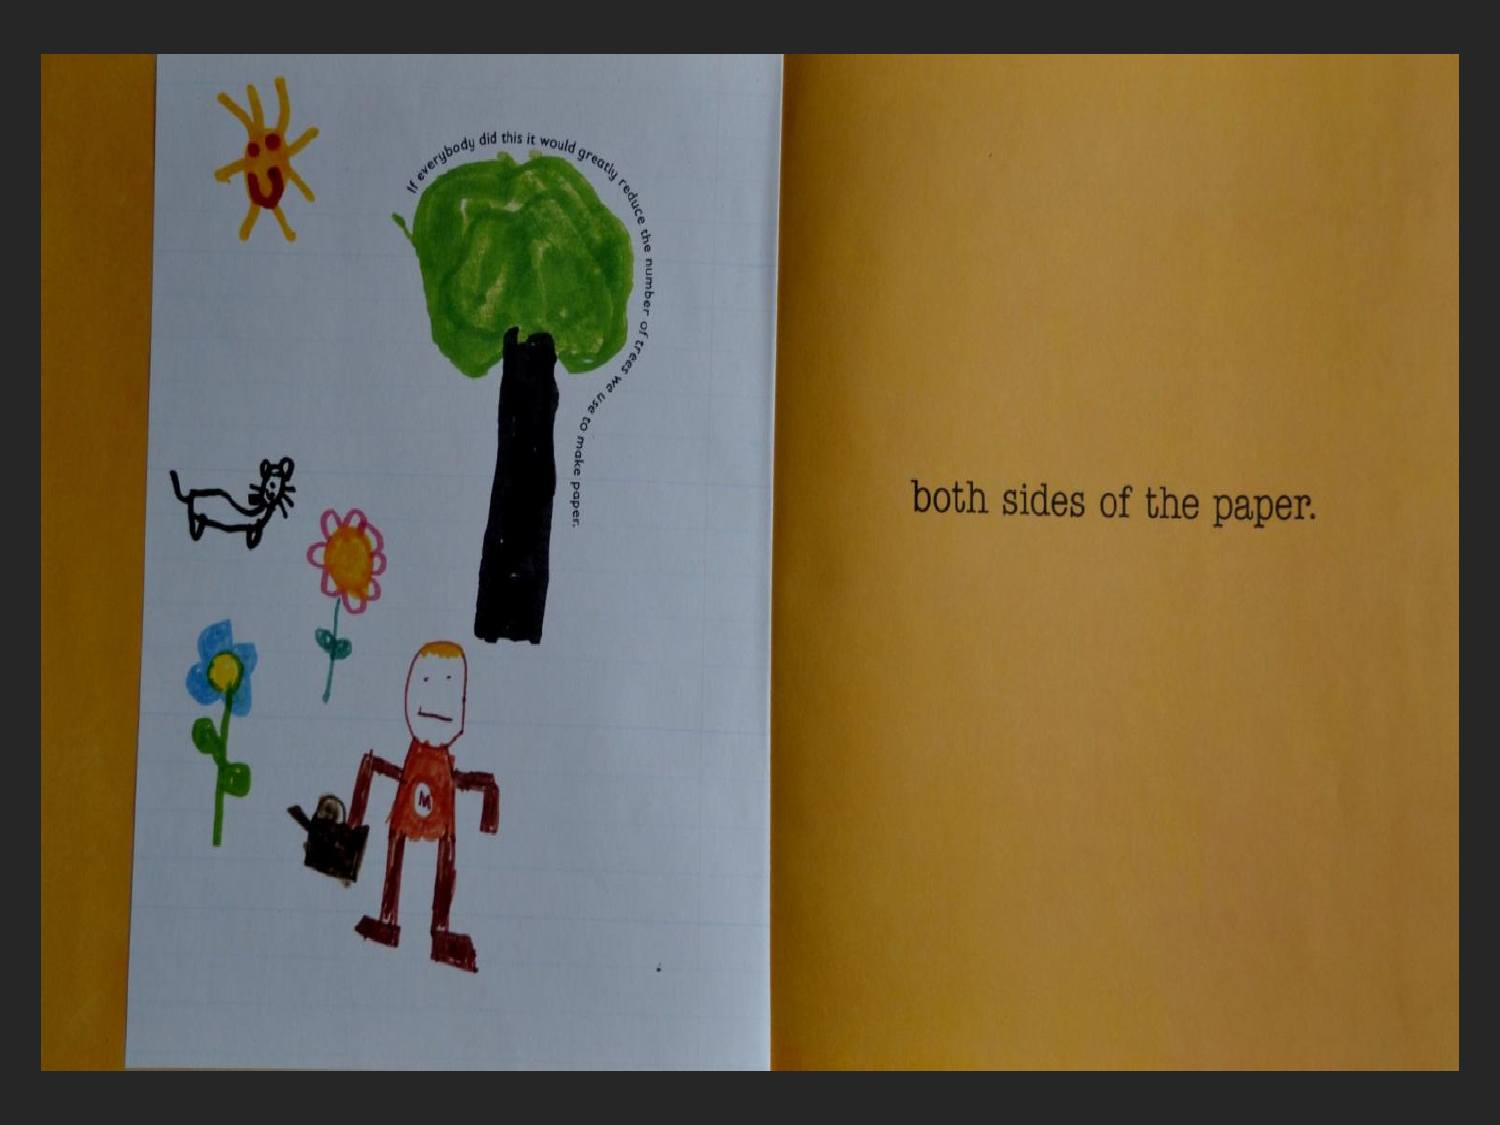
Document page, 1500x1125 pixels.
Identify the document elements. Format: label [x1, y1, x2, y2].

picture [41, 54, 1459, 1071]
